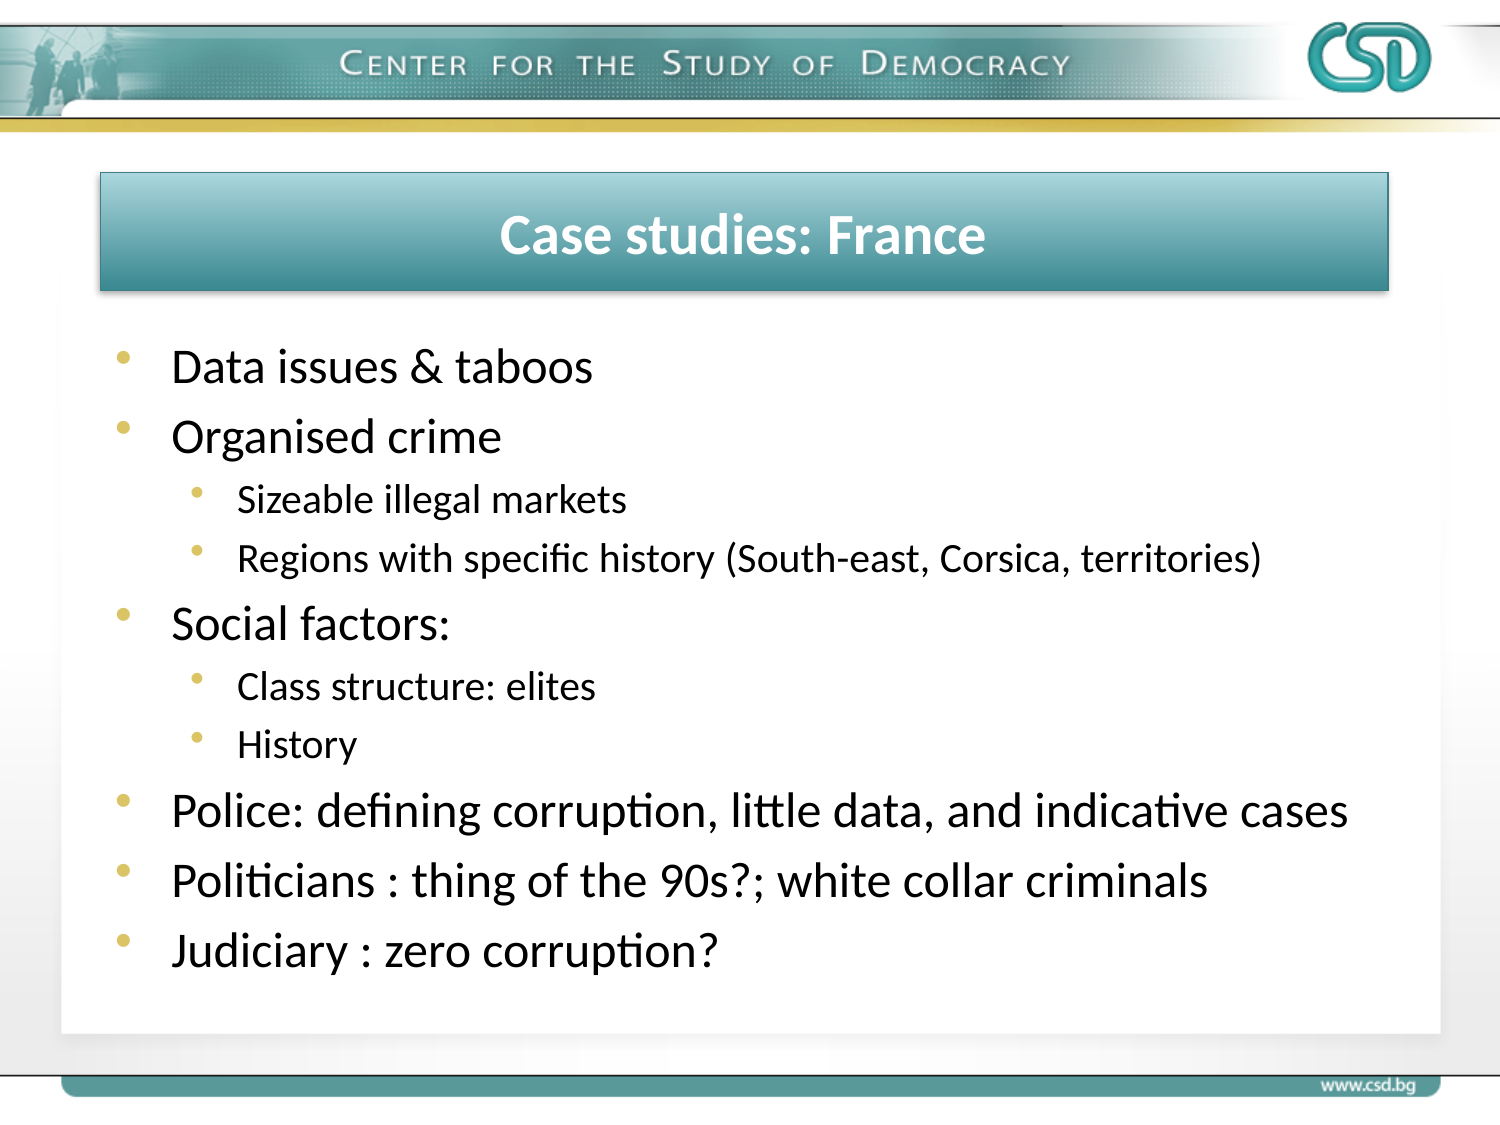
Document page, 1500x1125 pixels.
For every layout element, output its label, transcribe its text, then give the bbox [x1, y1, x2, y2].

list Data issues & taboos Organised crime Sizeable illegal markets Regions with specific history (South-east, Corsica, territories) Social factors: Class structure: elites History Police: defining corruption, little data, and indicative cases Politicians : thing of the 90s?; white collar criminals Judiciary : zero corruption? [100, 326, 1400, 1006]
picture [0, 0, 1500, 1125]
title Case studies: France [100, 172, 1389, 291]
